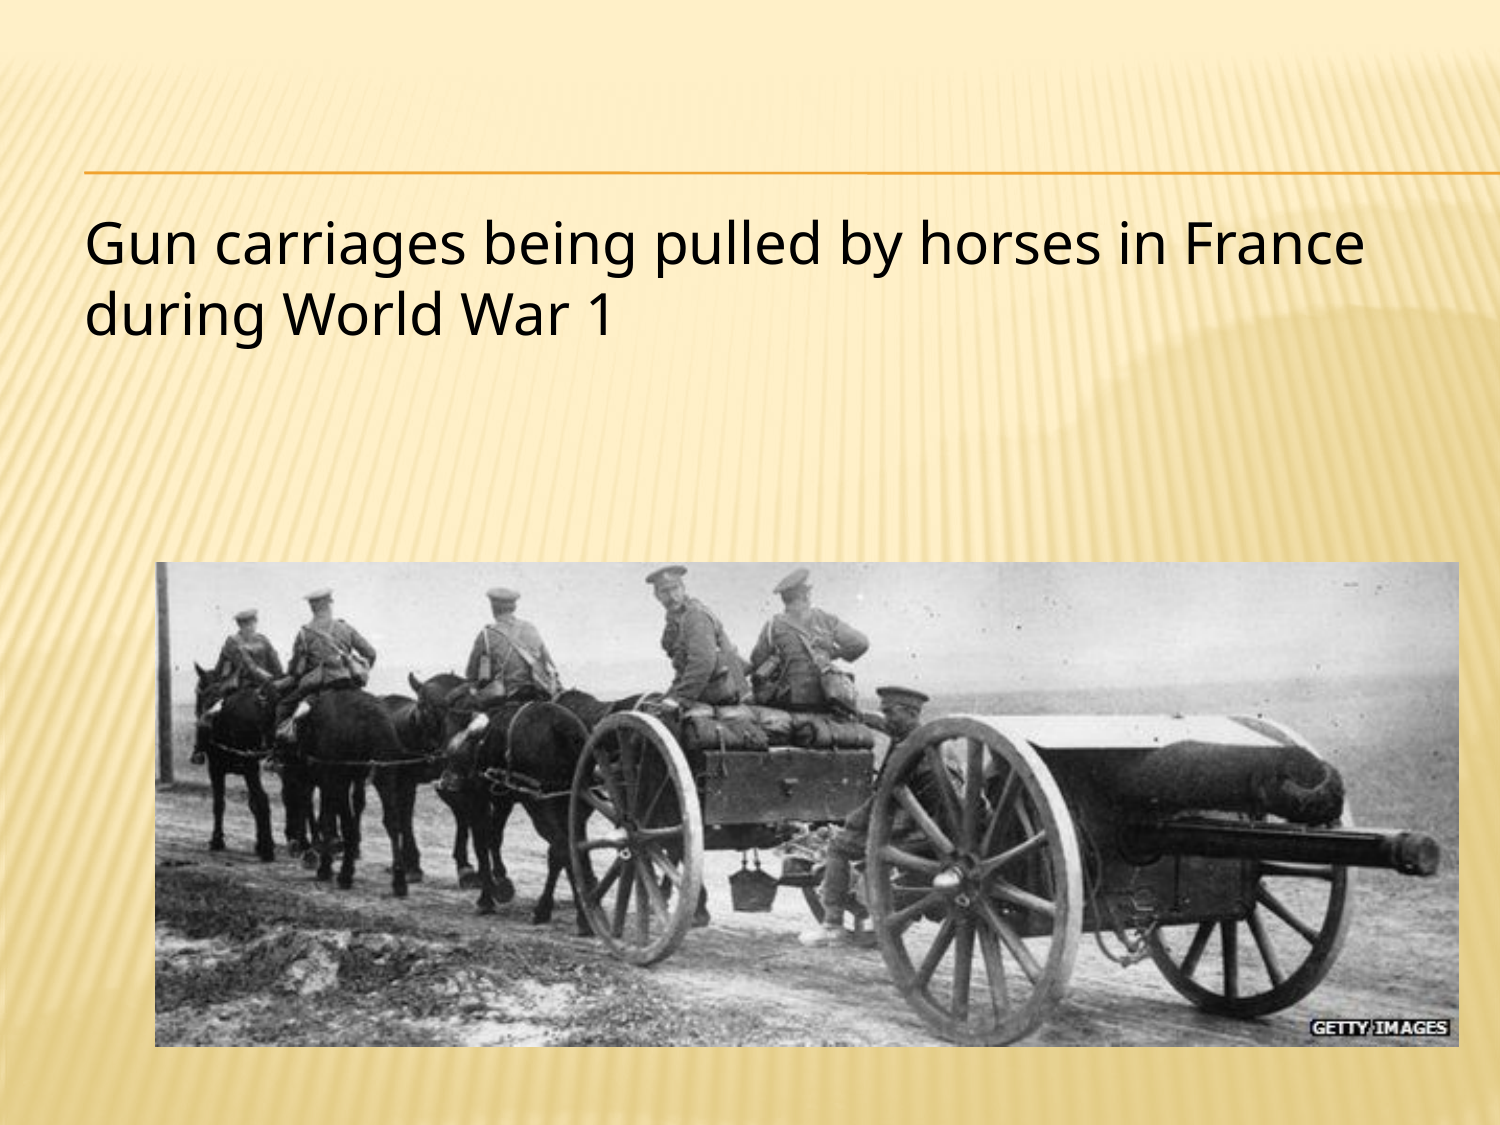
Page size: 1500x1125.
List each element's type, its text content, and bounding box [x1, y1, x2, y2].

text_box Gun carriages being pulled by horses in France during World War 1 [70, 199, 1429, 354]
picture [155, 562, 1459, 1048]
